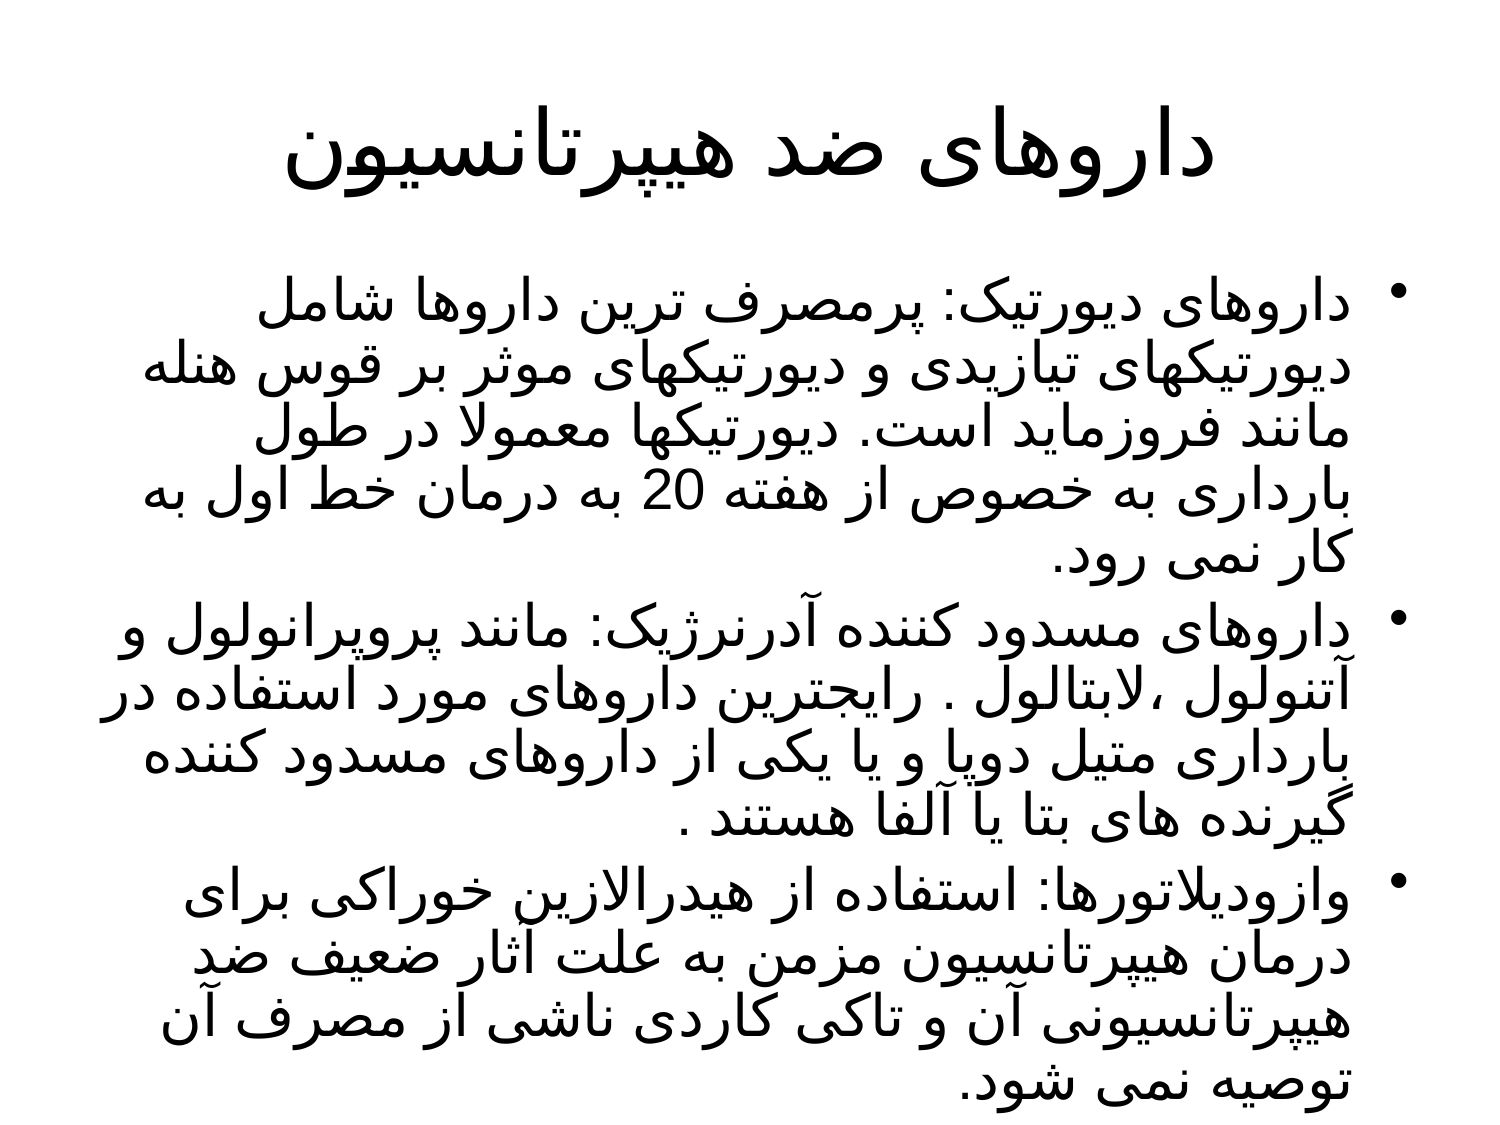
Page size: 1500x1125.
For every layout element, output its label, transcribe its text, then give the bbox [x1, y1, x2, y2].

title داروهای ضد هیپرتانسیون [74, 44, 1426, 233]
list داروهای دیورتیک: پرمصرف ترین داروها شامل دیورتیکهای تیازیدی و دیورتیکهای موثر بر قوس هنله مانند فروزماید است. دیورتیکها معمولا در طول بارداری به خصوص از هفته 20 به درمان خط اول به کار نمی رود. داروهای مسدود کننده آدرنرژیک: مانند پروپرانولول و آتنولول ،لابتالول . رایجترین داروهای مورد استفاده در بارداری متیل دوپا و یا یکی از داروهای مسدود کننده گیرنده های بتا یا آلفا هستند . وازودیلاتورها: استفاده از هیدرالازین خوراکی برای درمان هیپرتانسیون مزمن به علت آثار ضعیف ضد هیپرتانسیونی آن و تاکی کاردی ناشی از مصرف آن توصیه نمی شود. [74, 262, 1426, 1006]
